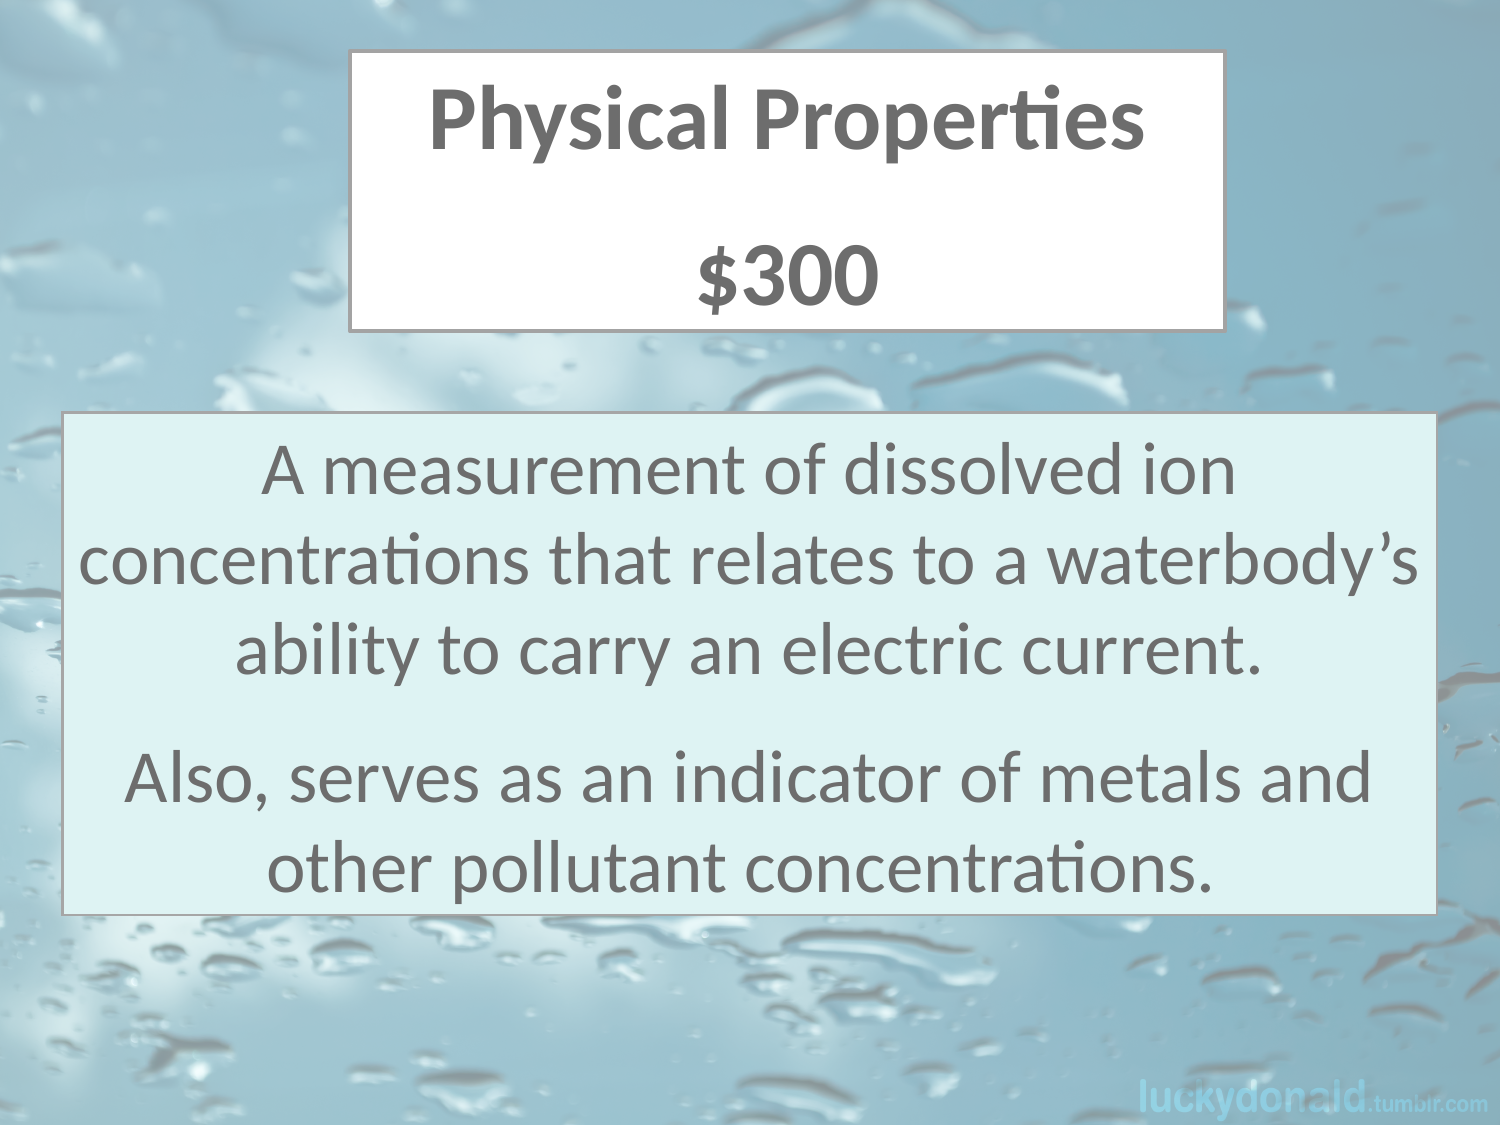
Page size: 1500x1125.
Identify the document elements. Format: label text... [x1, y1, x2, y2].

text_box Physical Properties $300 [350, 50, 1225, 332]
text_box A measurement of dissolved ion concentrations that relates to a waterbody’s ability to carry an electric current. Also, serves as an indicator of metals and other pollutant concentrations. [62, 412, 1438, 915]
